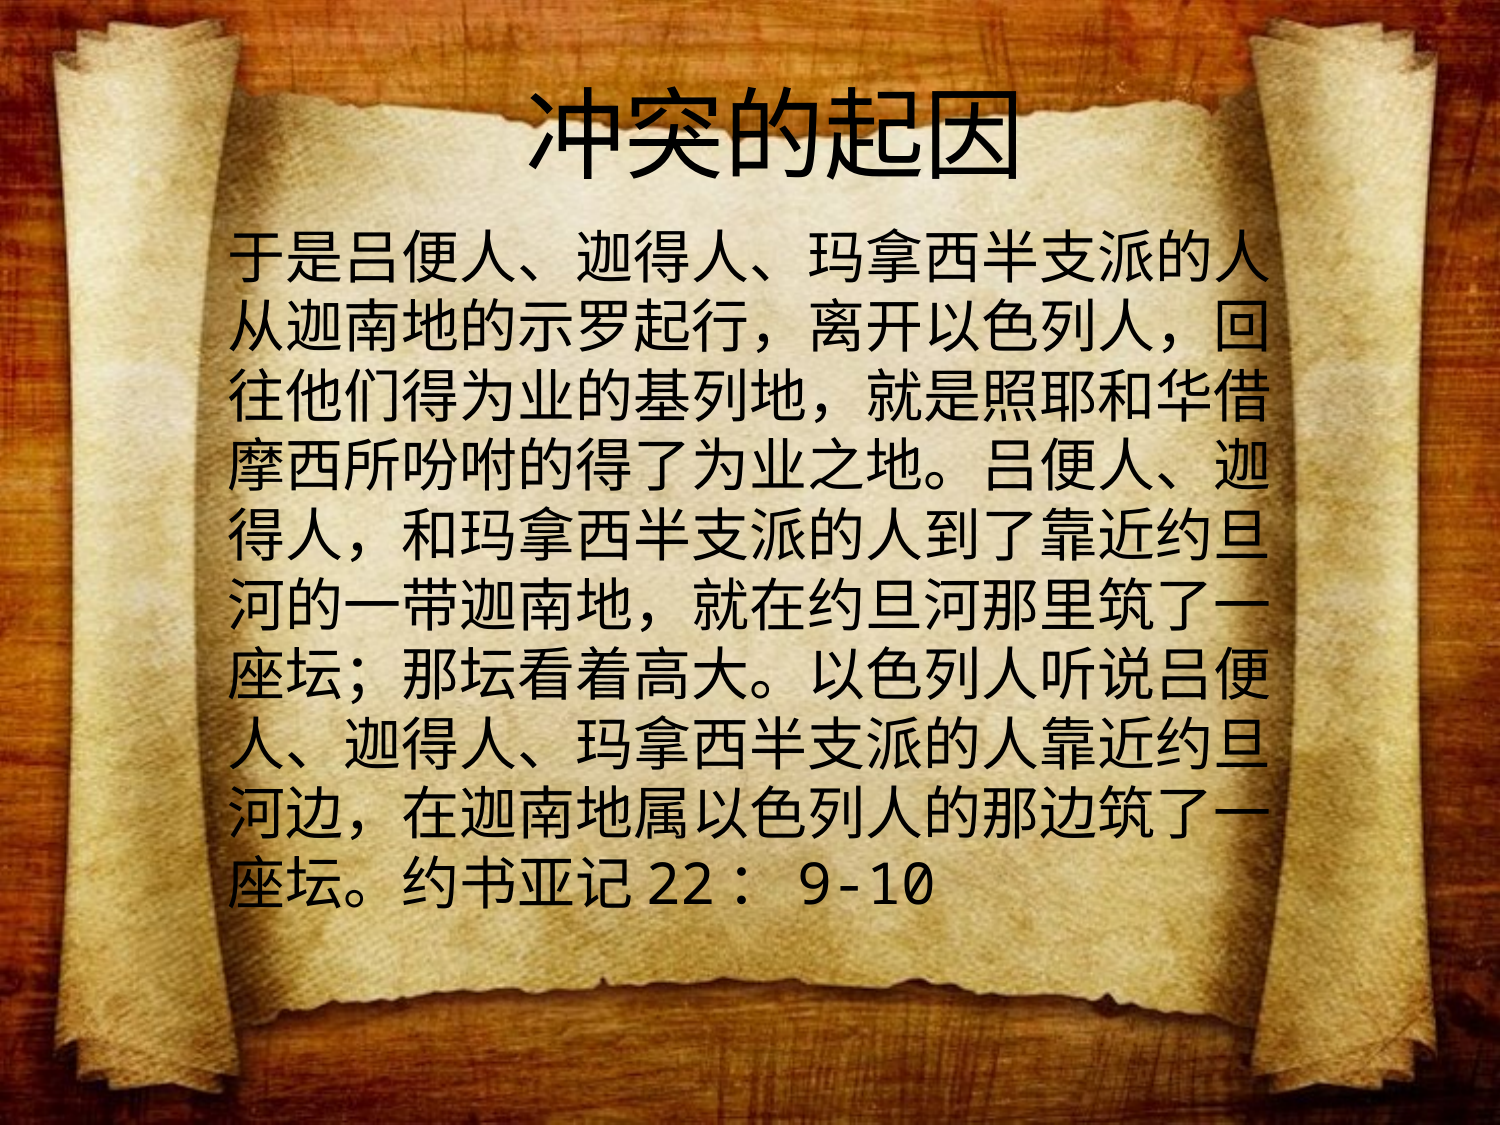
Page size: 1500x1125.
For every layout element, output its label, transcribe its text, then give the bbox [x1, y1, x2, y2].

picture [0, 0, 1500, 1125]
list 于是吕便人、迦得人、玛拿西半支派的人从迦南地的示罗起行，离开以色列人，回往他们得为业的基列地，就是照耶和华借摩西所吩咐的得了为业之地。吕便人、迦得人，和玛拿西半支派的人到了靠近约旦河的一带迦南地，就在约旦河那里筑了一座坛；那坛看着高大。以色列人听说吕便人、迦得人、玛拿西半支派的人靠近约旦河边，在迦南地属以色列人的那边筑了一座坛。约书亚记22：9-10 [212, 212, 1288, 955]
title 冲突的起因 [99, 37, 1450, 225]
